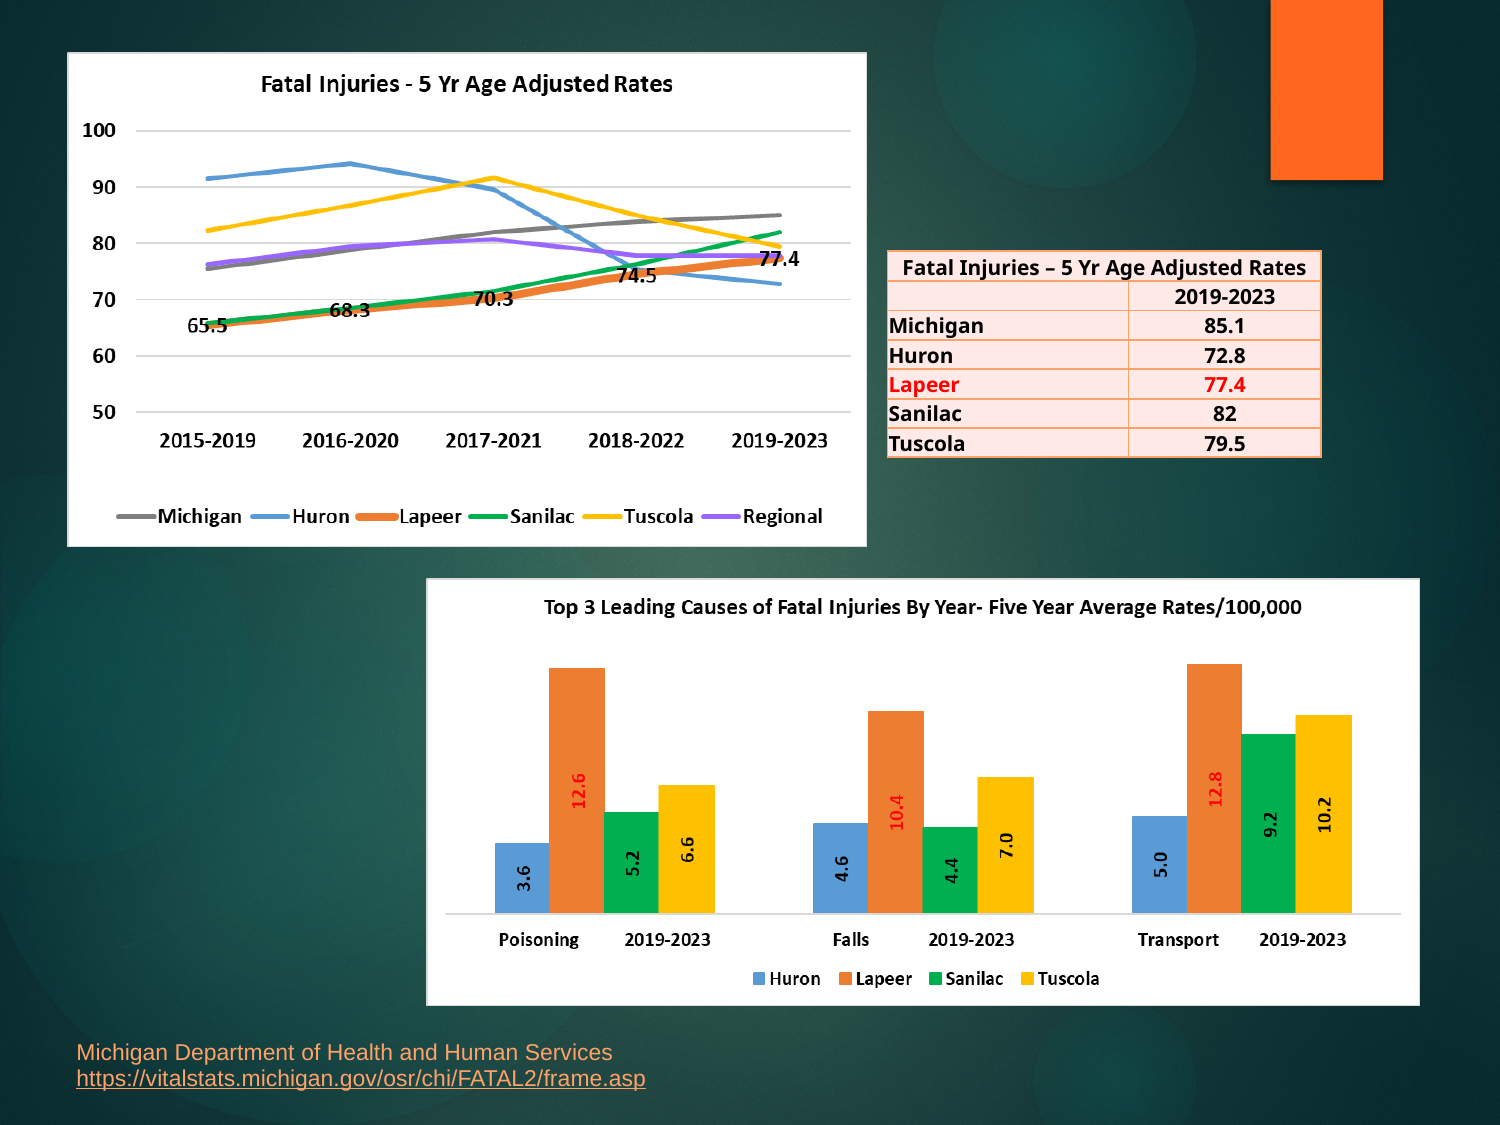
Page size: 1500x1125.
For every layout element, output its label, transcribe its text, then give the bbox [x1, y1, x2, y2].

table_cell https://vitalstats.michigan.gov/osr/chi/FATAL2/frame.asp [75, 1065, 861, 1092]
table_cell Lapeer [888, 370, 1128, 398]
picture [67, 52, 867, 547]
table_cell 72.8 [1129, 341, 1320, 368]
table_cell [888, 282, 1128, 310]
table_header Michigan Department of Health and Human Services [75, 1039, 861, 1065]
table_cell Tuscola [888, 429, 1128, 456]
table_cell Huron [888, 341, 1128, 368]
table_cell Michigan [888, 311, 1128, 339]
table_cell 79.5 [1129, 429, 1320, 456]
table_cell Sanilac [888, 400, 1128, 427]
picture [426, 578, 1421, 1006]
table_cell 82 [1129, 400, 1320, 427]
table_cell 2019-2023 [1129, 282, 1320, 310]
table_cell 77.4 [1129, 370, 1320, 398]
table_cell 85.1 [1129, 311, 1320, 339]
table_header Fatal Injuries – 5 Yr Age Adjusted Rates [888, 252, 1320, 280]
